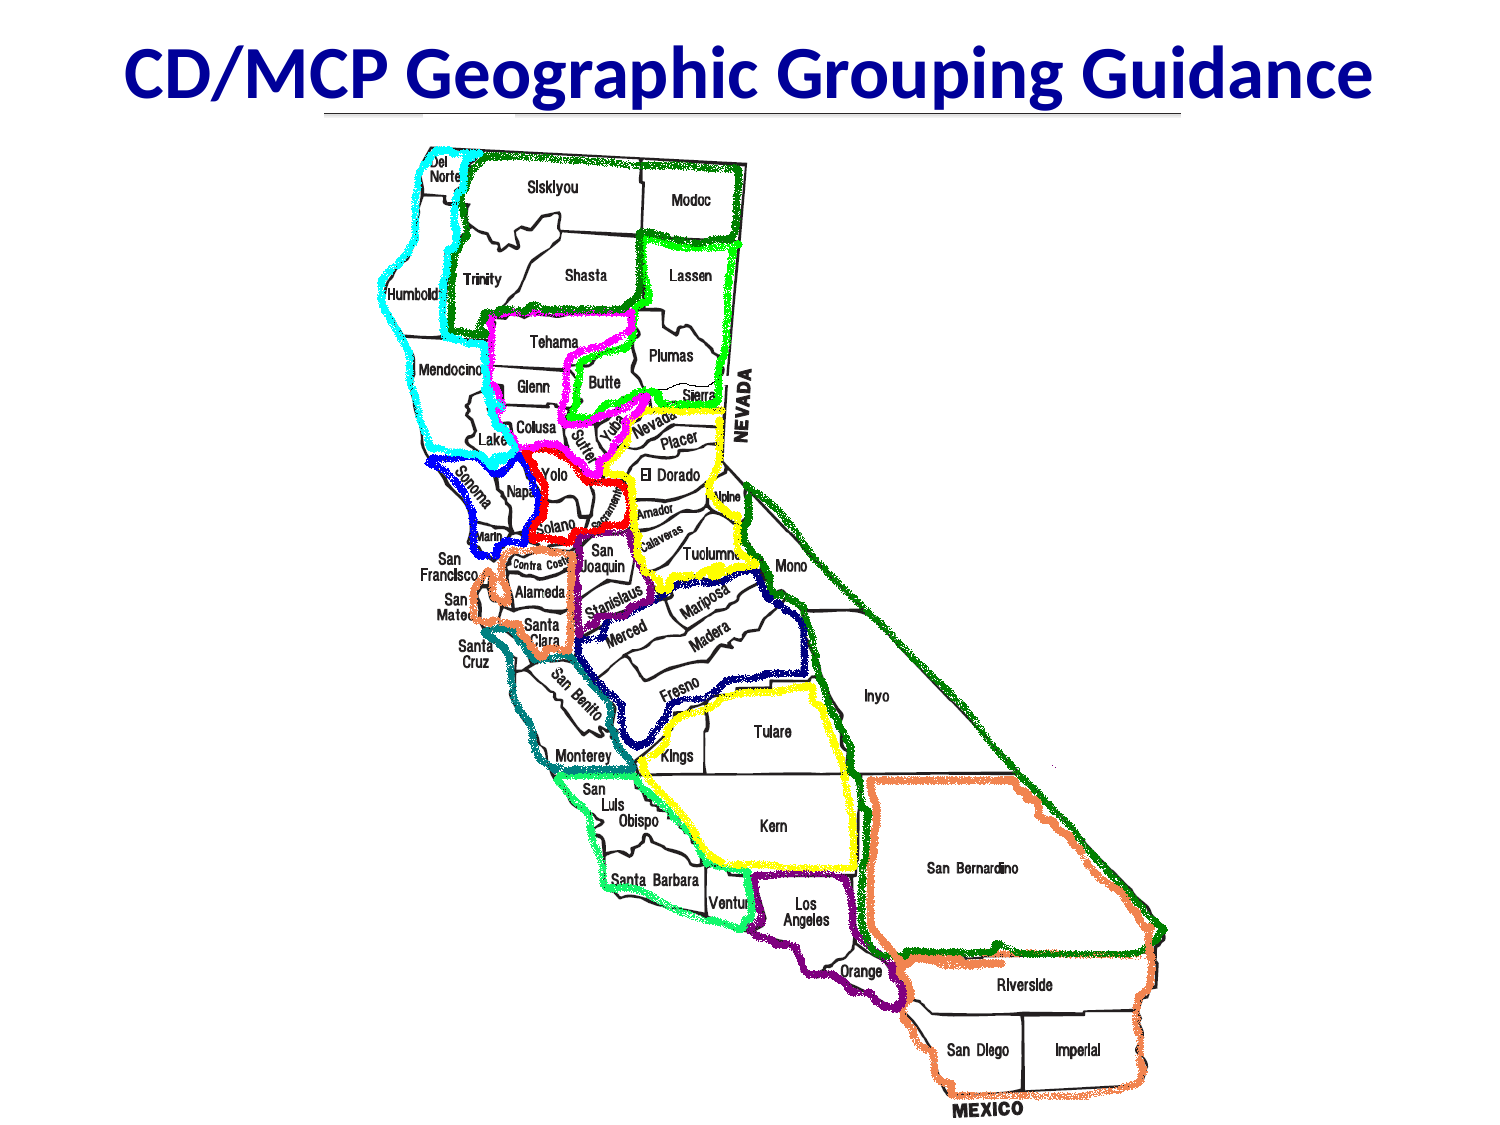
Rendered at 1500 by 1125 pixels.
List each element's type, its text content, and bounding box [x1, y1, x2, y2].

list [324, 112, 1181, 1123]
title CD/MCP Geographic Grouping Guidance [75, 12, 1425, 125]
